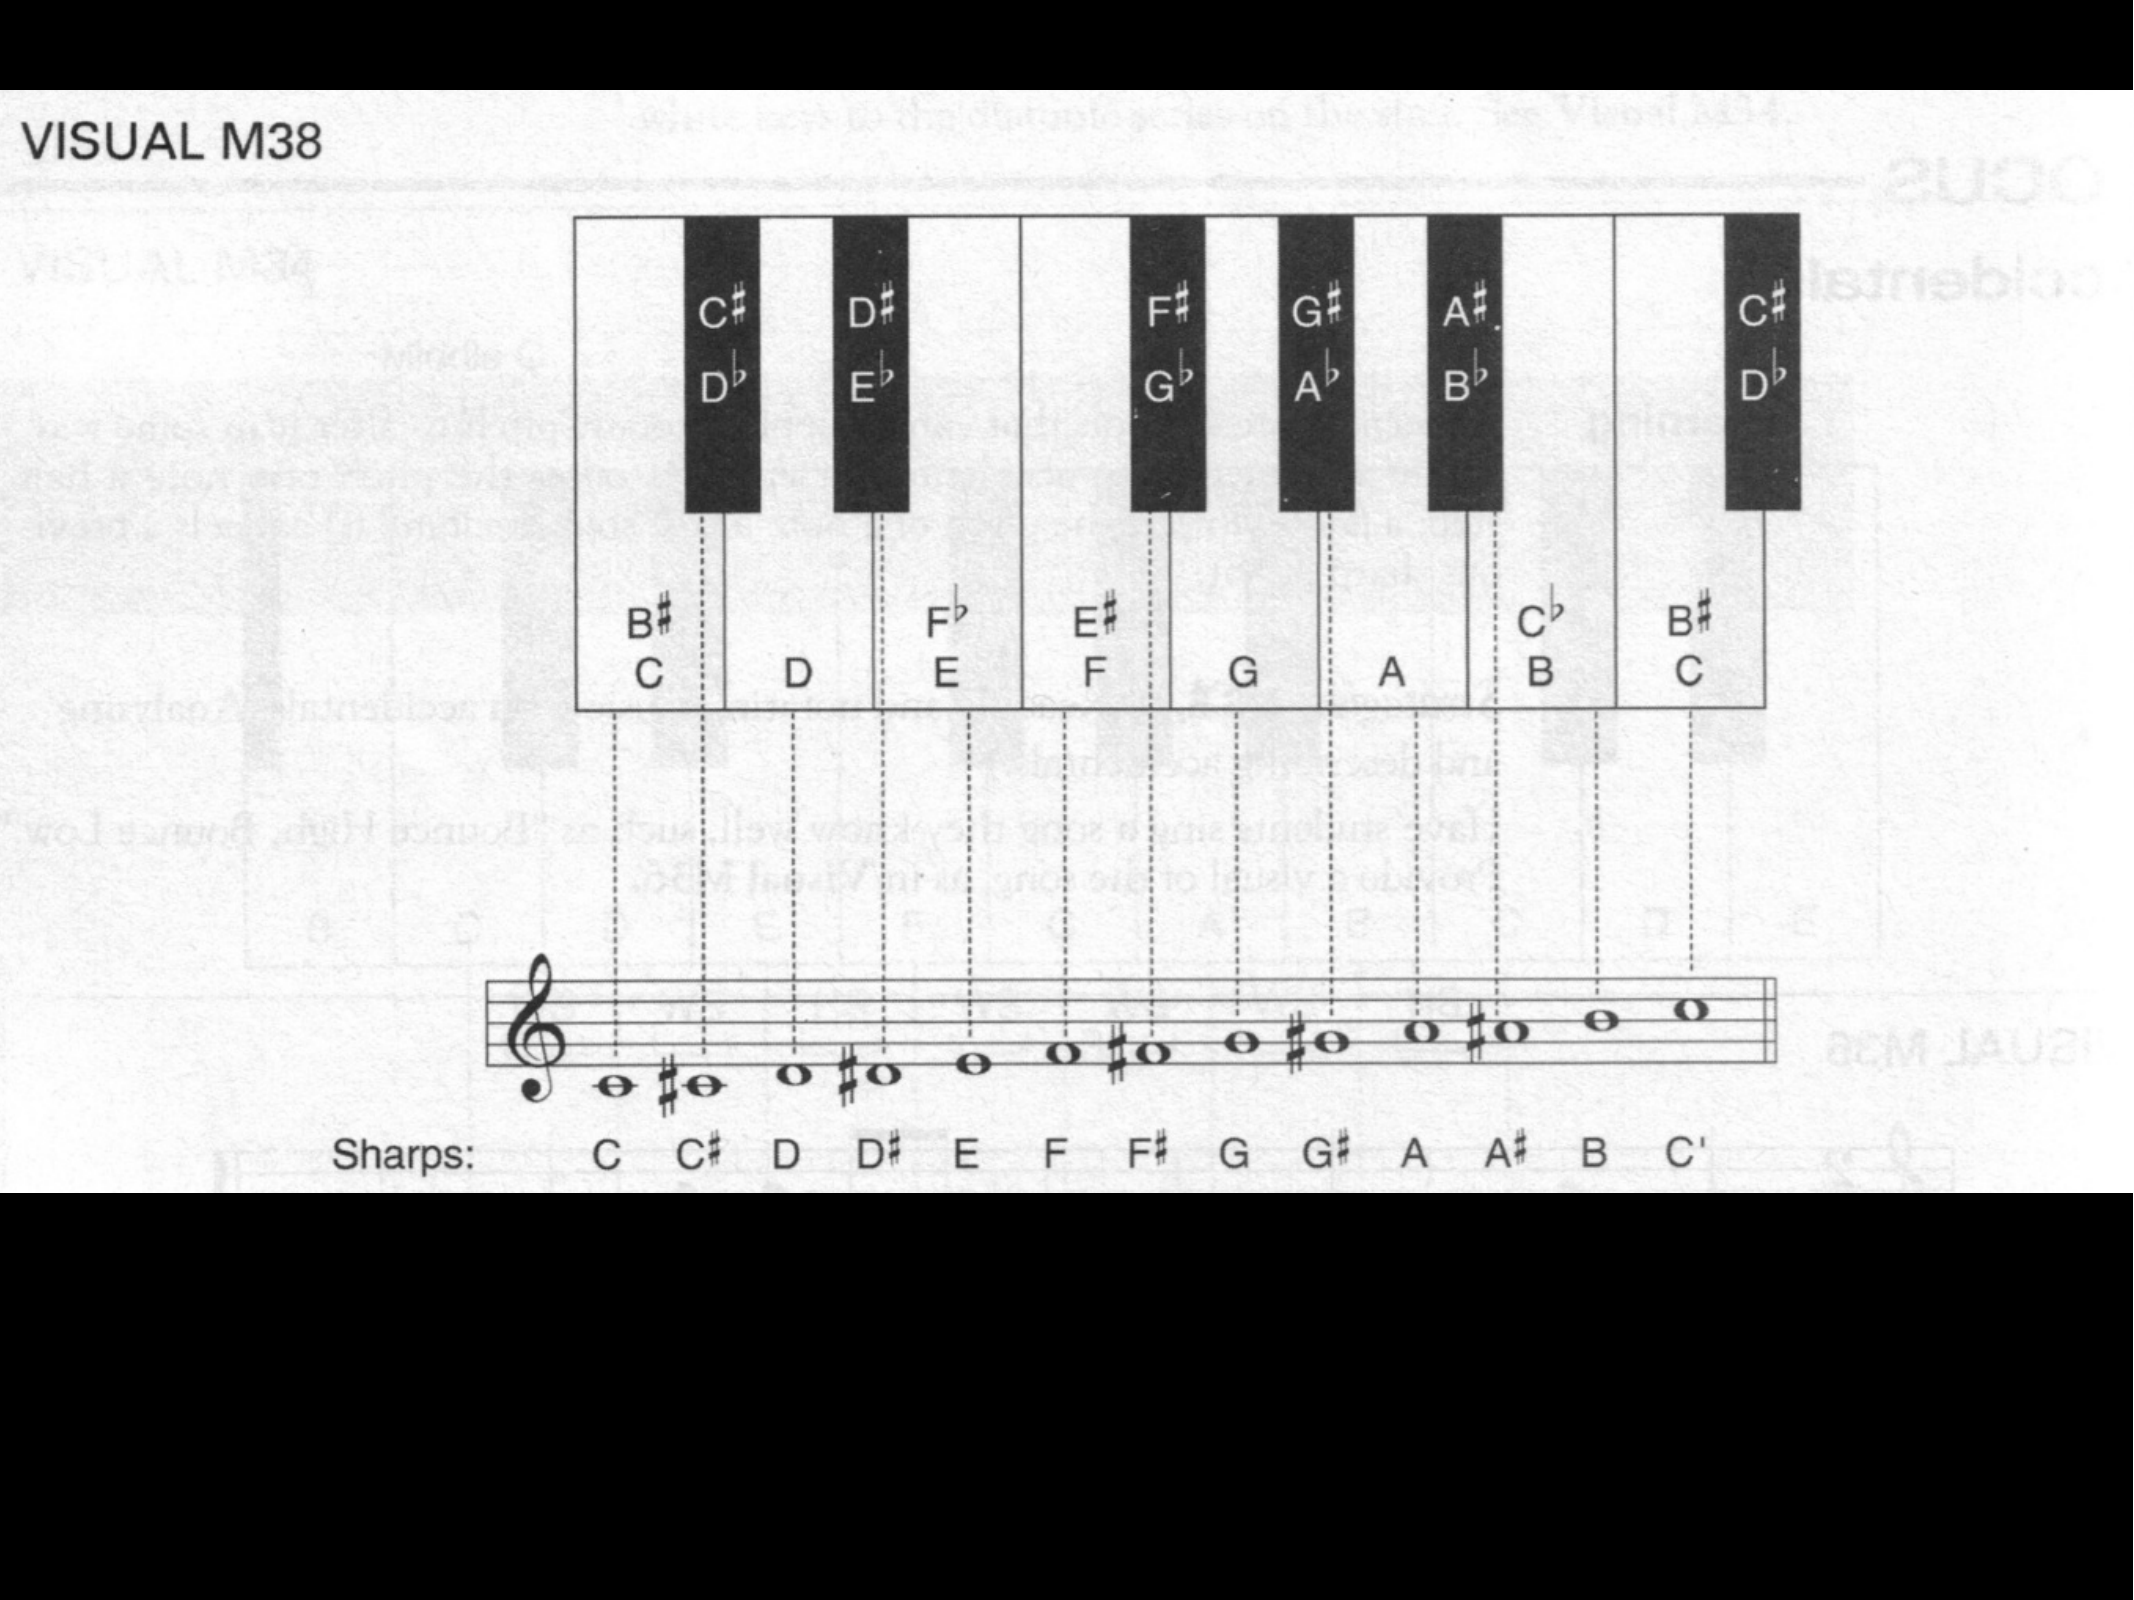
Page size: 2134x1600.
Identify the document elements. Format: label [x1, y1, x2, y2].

picture [0, 89, 2134, 1194]
